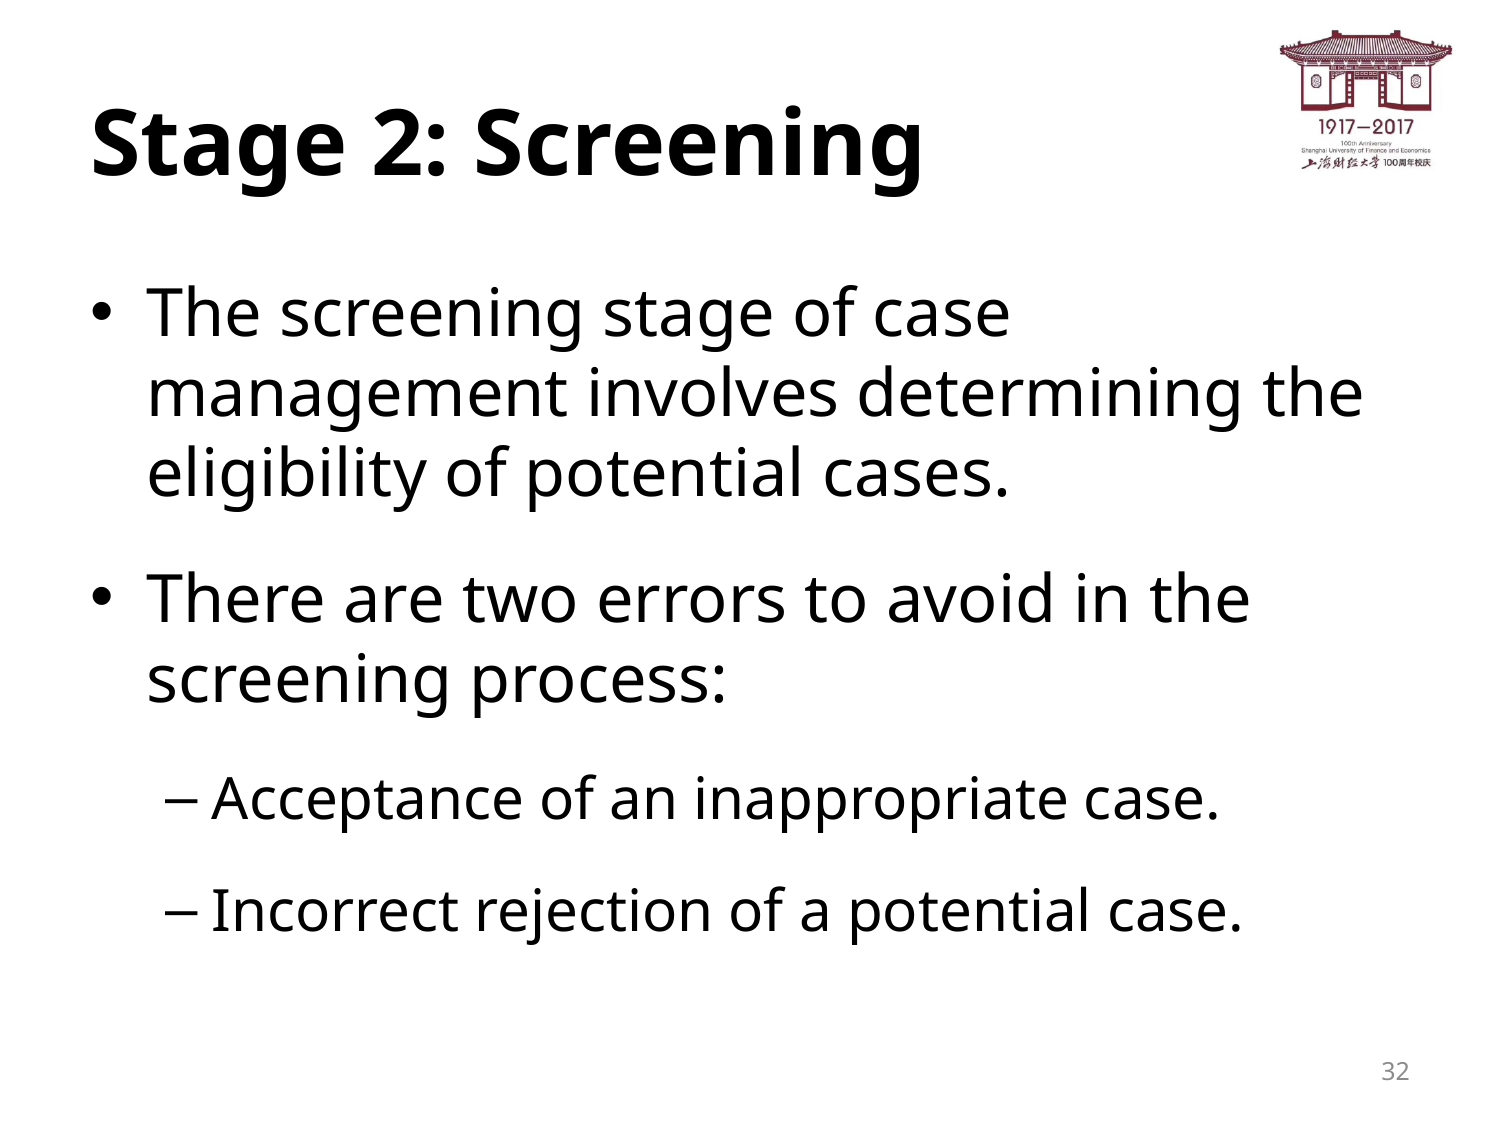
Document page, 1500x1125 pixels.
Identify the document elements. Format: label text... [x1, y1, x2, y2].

picture [1269, 0, 1462, 173]
slide_number 32 [1074, 1042, 1425, 1103]
list The screening stage of case management involves determining the eligibility of potential cases. There are two errors to avoid in the screening process: Acceptance of an inappropriate case. Incorrect rejection of a potential case. [75, 262, 1425, 1005]
title Stage 2: Screening [75, 45, 1425, 233]
